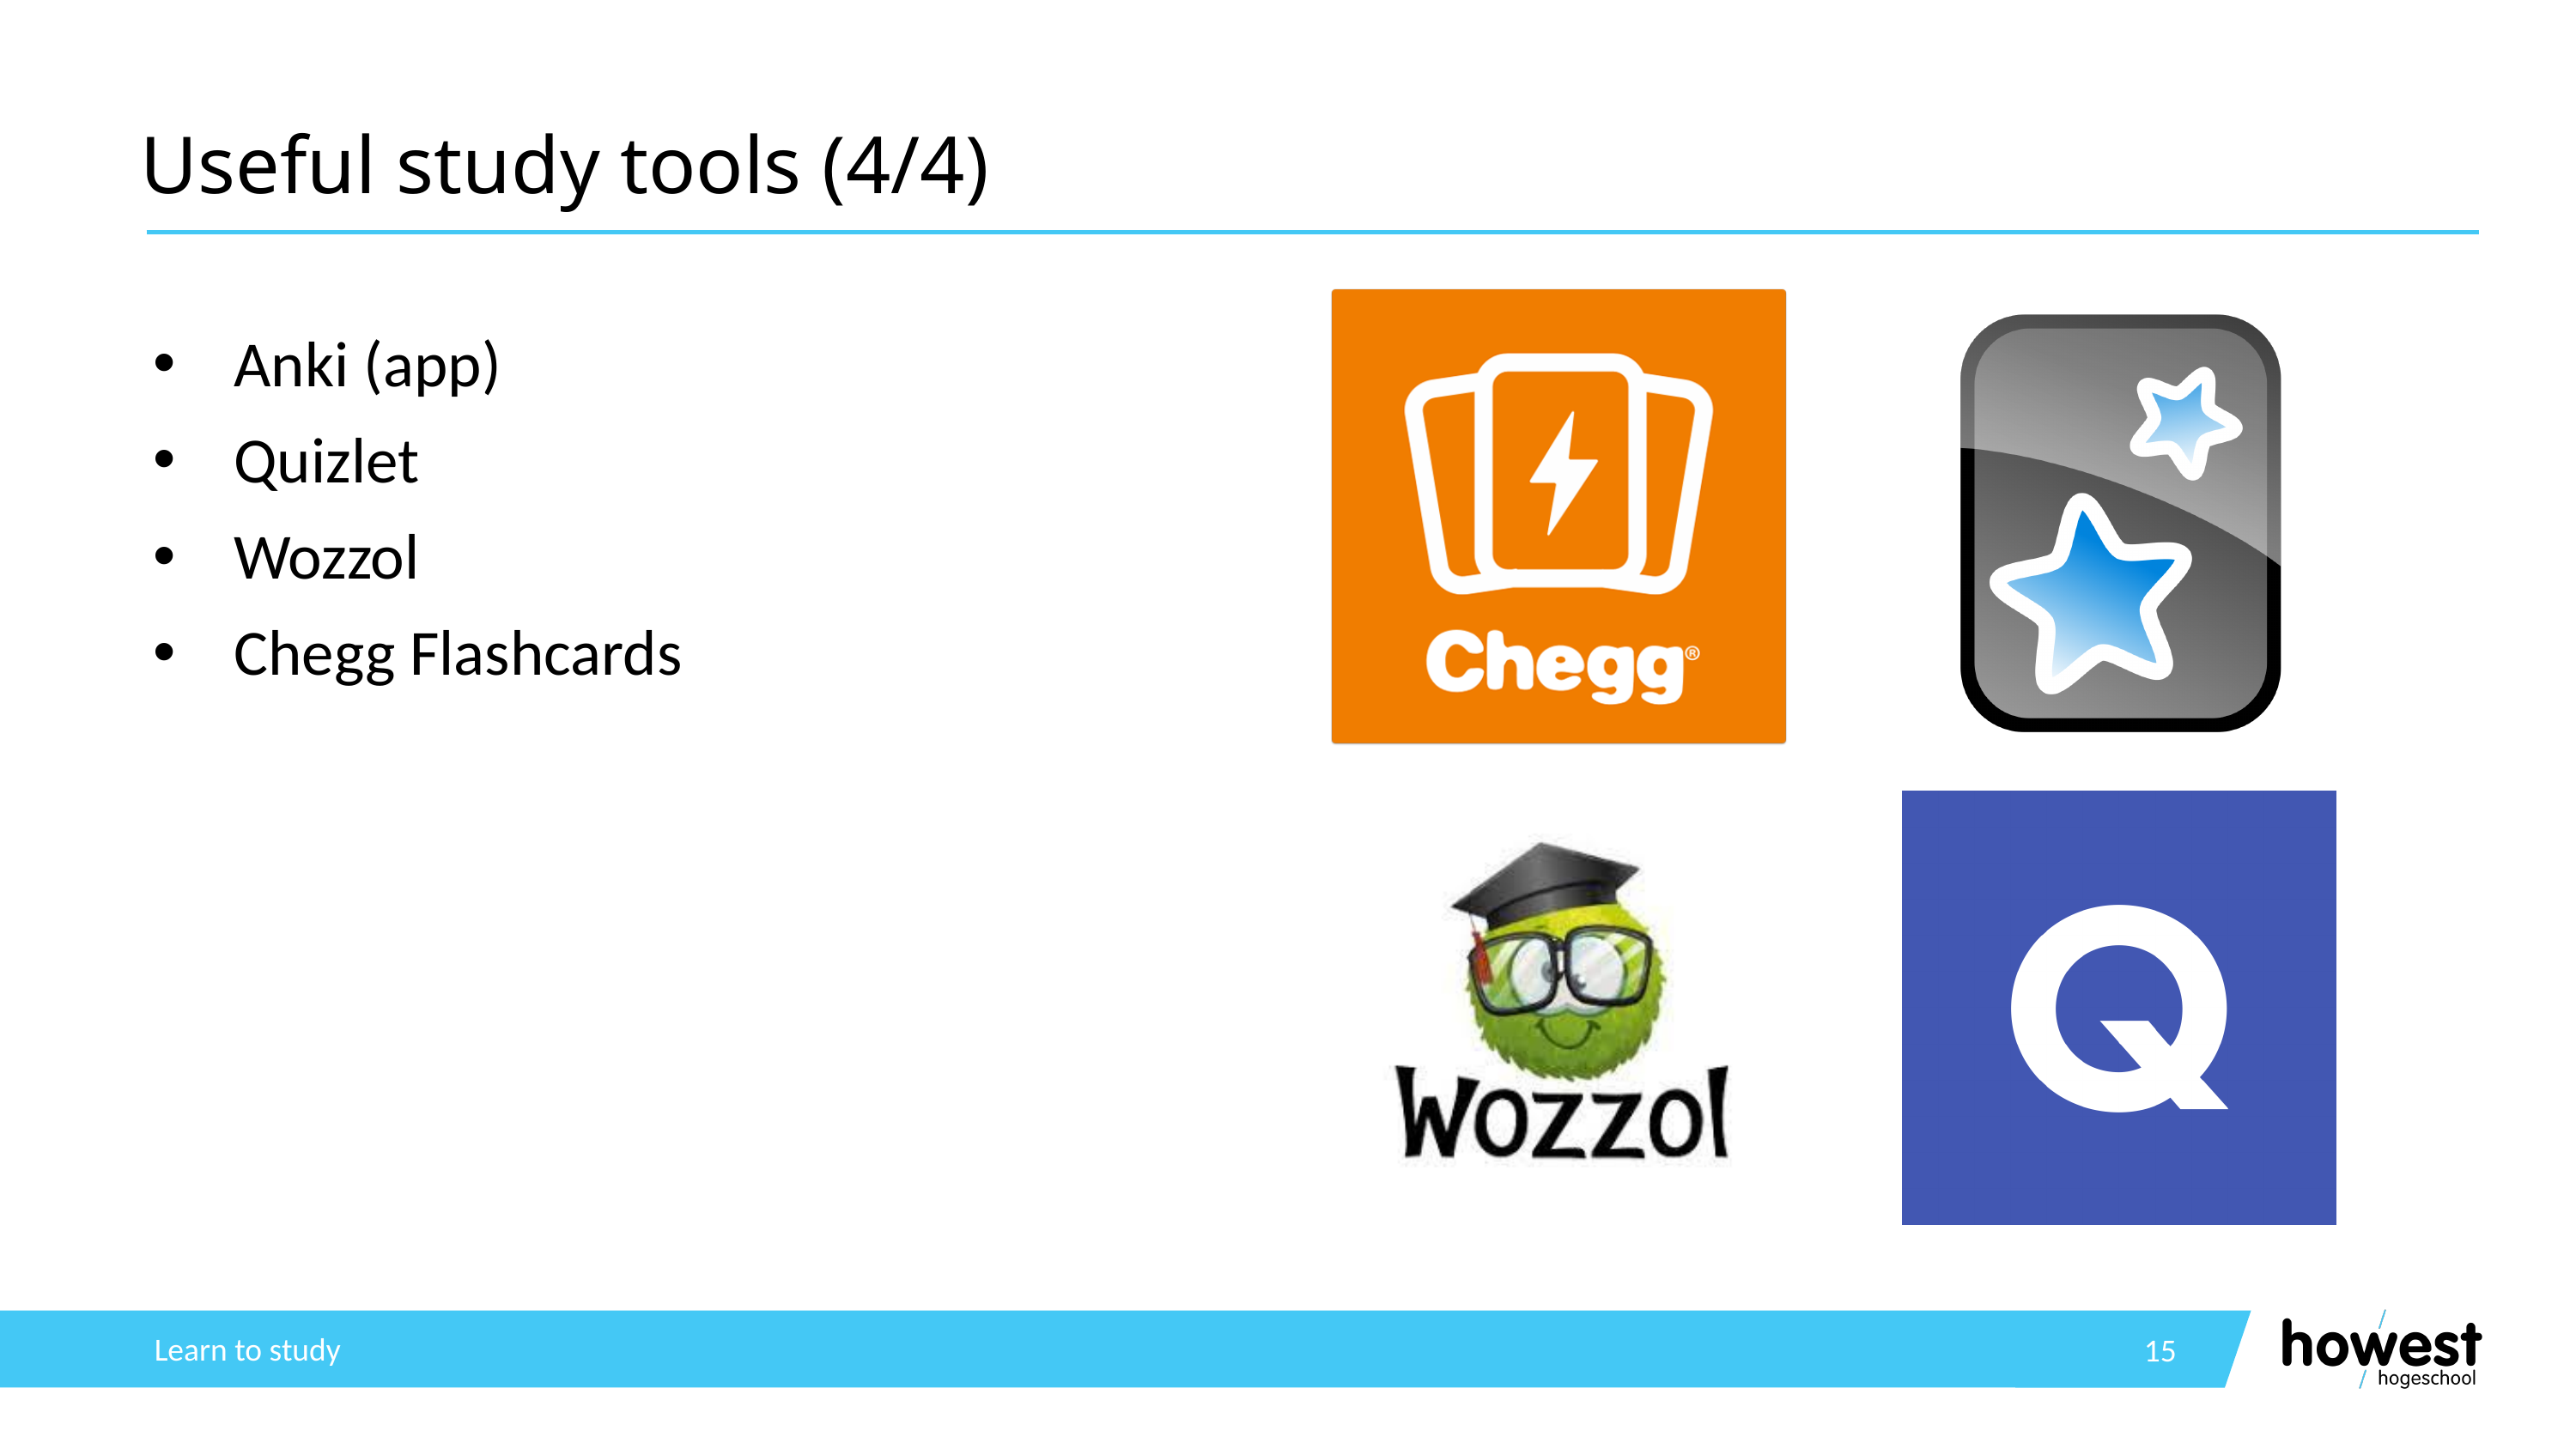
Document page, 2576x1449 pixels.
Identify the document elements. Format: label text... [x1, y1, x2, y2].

picture [1902, 791, 2336, 1225]
footer Learn to study [154, 1310, 1024, 1387]
picture [2251, 1288, 2512, 1421]
picture [1330, 288, 1788, 746]
title Useful study tools (4/4) [140, 124, 2476, 215]
slide_number 15 [2048, 1310, 2190, 1388]
picture [1891, 300, 2336, 746]
list Anki (app) Quizlet Wozzol Chegg Flashcards [140, 324, 1788, 1241]
picture [1355, 791, 1763, 1198]
